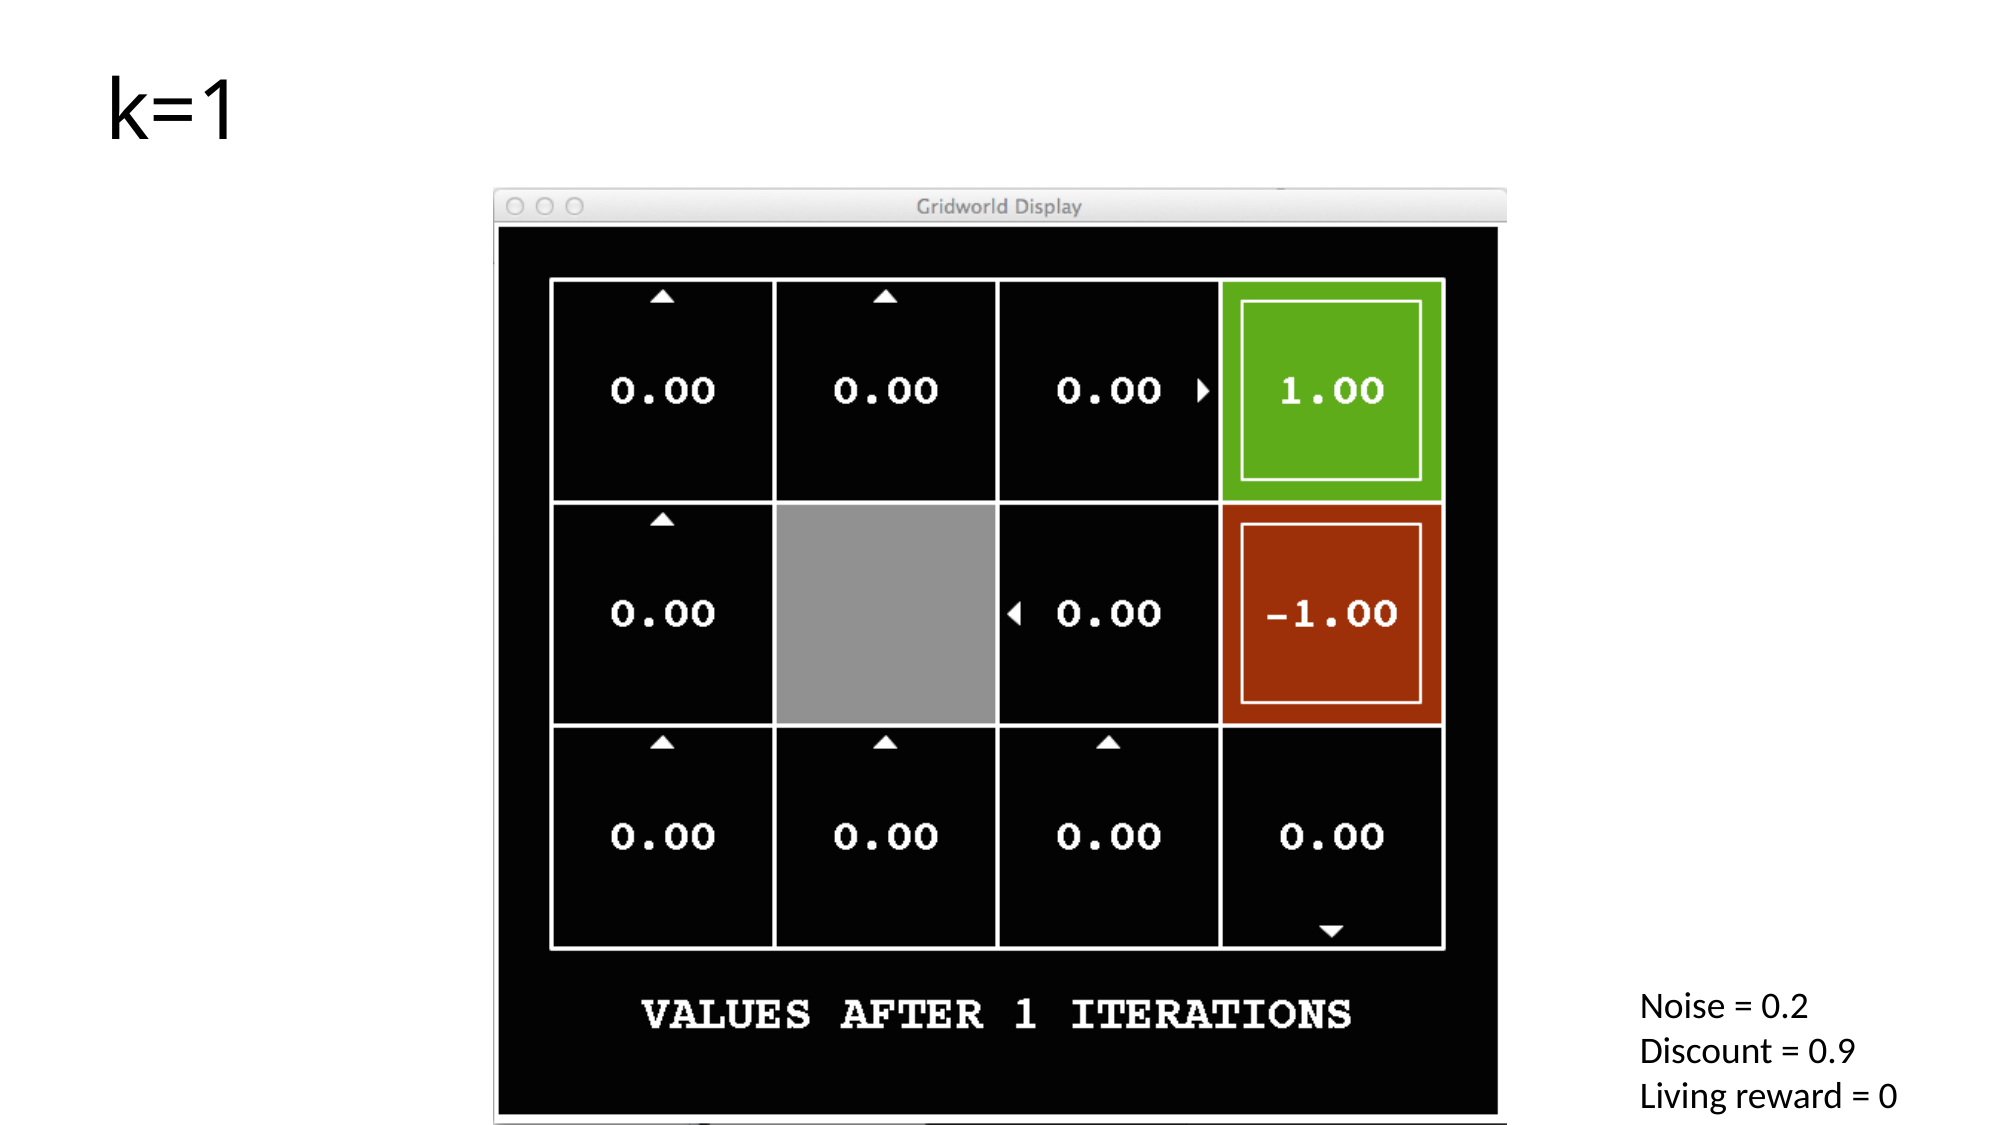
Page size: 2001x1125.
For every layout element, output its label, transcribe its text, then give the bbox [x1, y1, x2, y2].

title k=1 [90, 60, 1816, 164]
picture [493, 187, 1507, 1125]
text_box Noise = 0.2 Discount = 0.9 Living reward = 0 [1624, 973, 2000, 1124]
